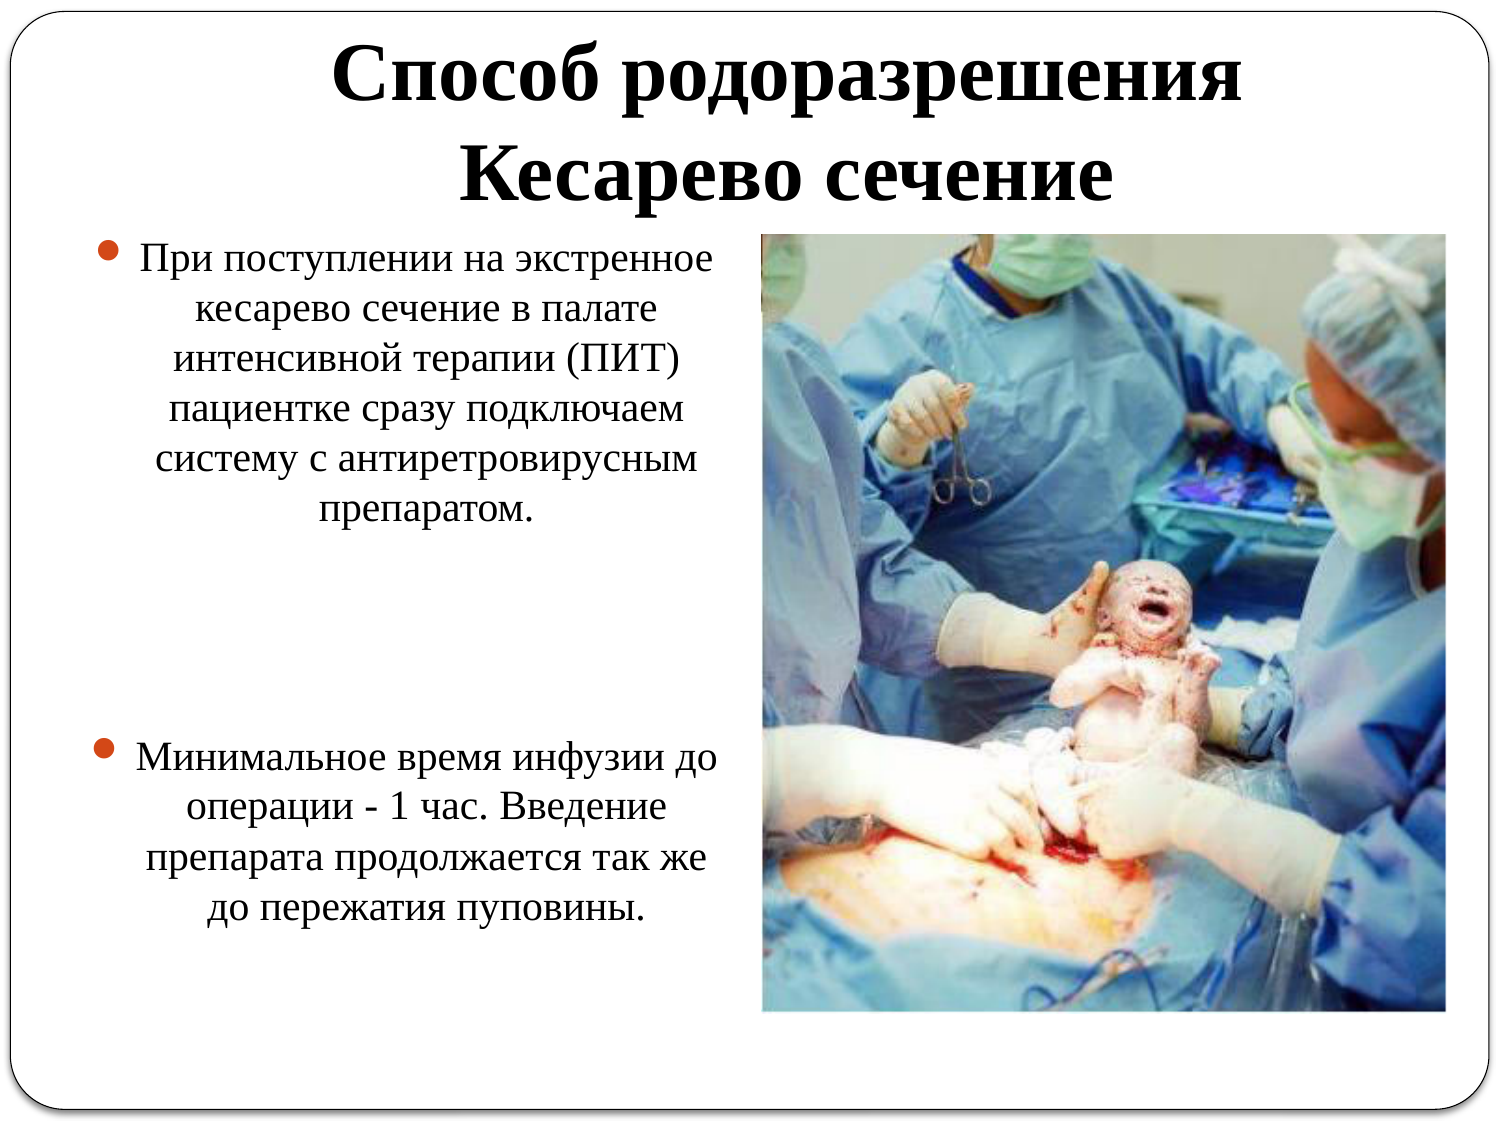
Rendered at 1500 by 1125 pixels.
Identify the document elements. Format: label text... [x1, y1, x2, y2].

list При поступлении на экстренное кесарево сечение в палате интенсивной терапии (ПИТ) пациентке сразу подключаем систему с антиретровирусным препаратом. Минимальное время инфузии до операции - 1 час. Введение препарата продолжается так же до пережатия пуповины. [70, 222, 739, 1067]
picture [761, 234, 1449, 1014]
title Способ родоразрешения Кесарево сечение [149, 44, 1426, 233]
